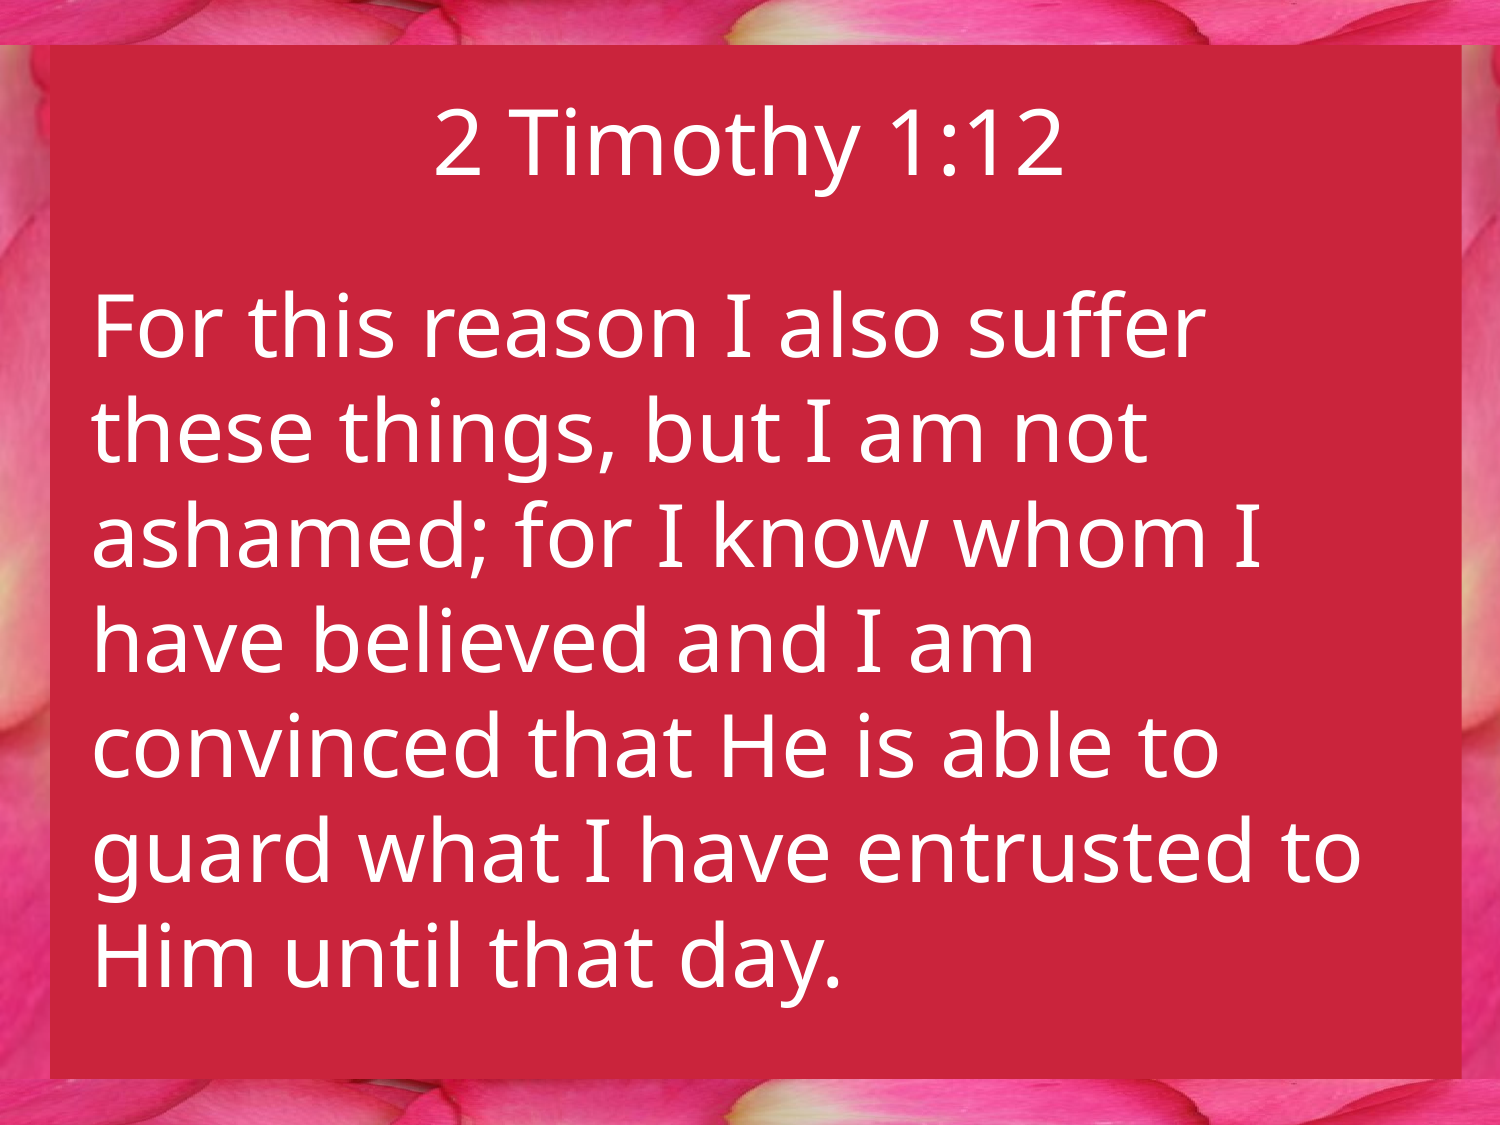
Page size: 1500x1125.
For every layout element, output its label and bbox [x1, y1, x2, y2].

text_box [0, 0, 1500, 1125]
